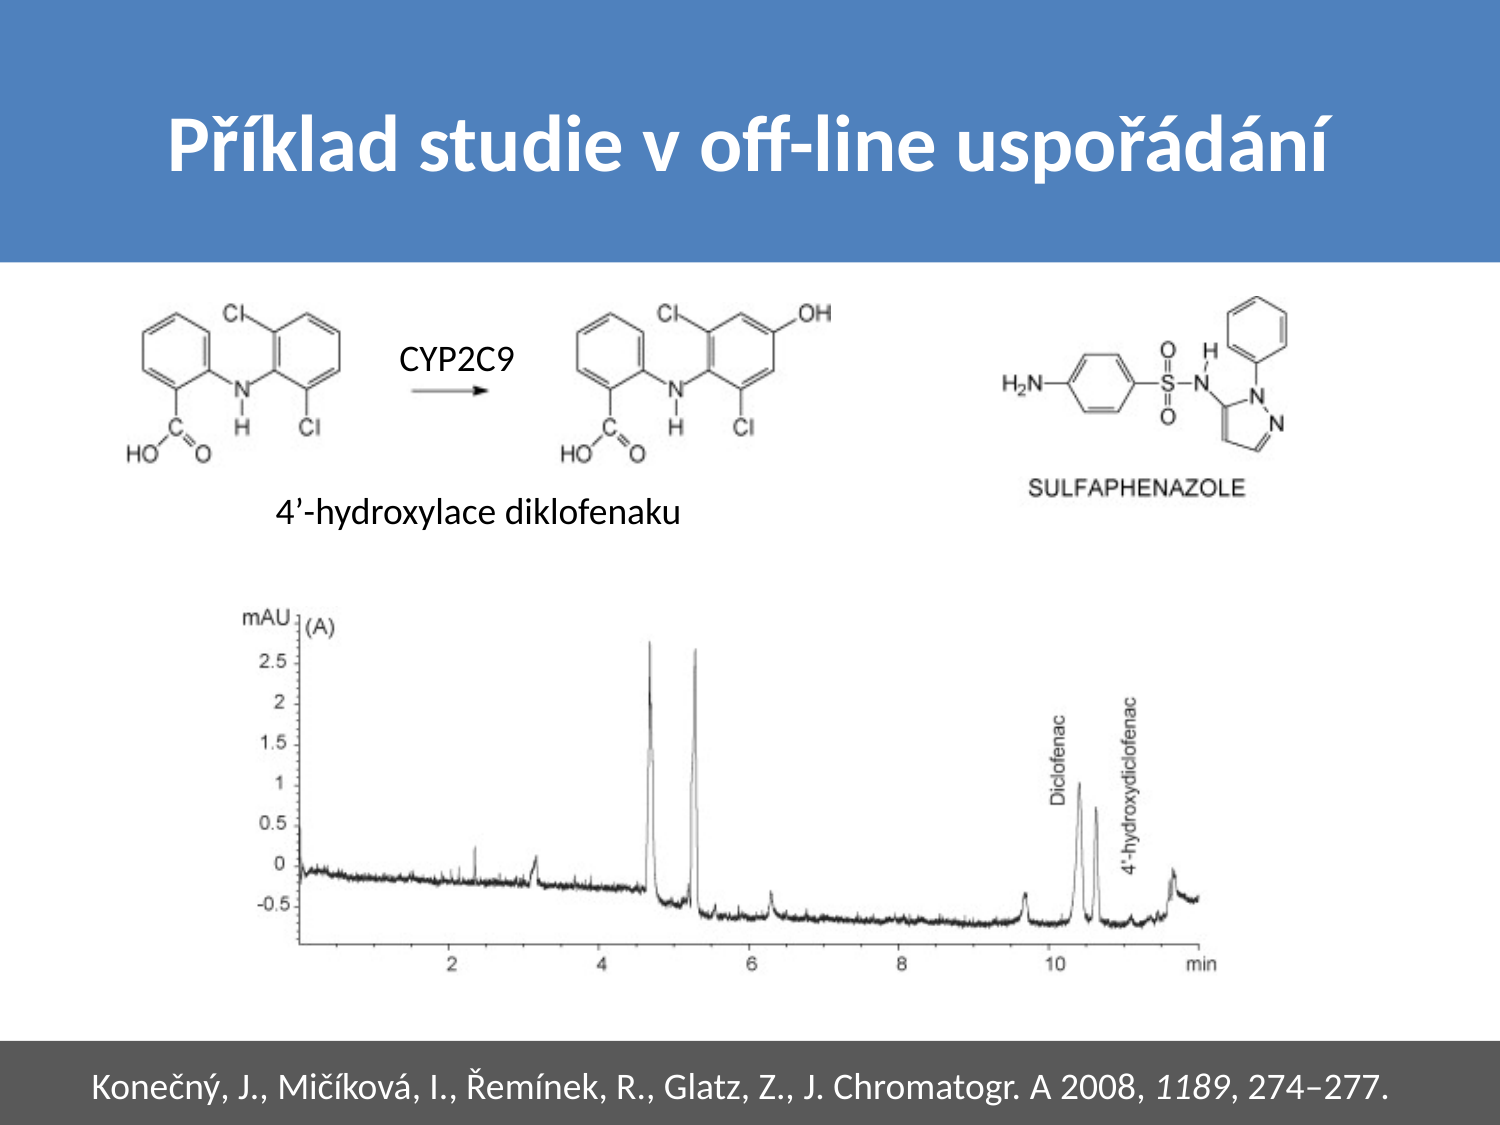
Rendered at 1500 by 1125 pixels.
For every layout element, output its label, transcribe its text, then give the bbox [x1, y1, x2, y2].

text_box Konečný, J., Mičíková, I., Řemínek, R., Glatz, Z., J. Chromatogr. A 2008, 1189, 274–277. [76, 1054, 1427, 1125]
picture [126, 301, 831, 470]
text_box [0, 0, 1500, 265]
picture [241, 606, 1218, 1000]
text_box [0, 1039, 1500, 1125]
picture [867, 296, 1425, 528]
title Příklad studie v off-line uspořádání [75, 45, 1425, 233]
text_box 4’-hydroxylace diklofenaku [260, 479, 697, 540]
